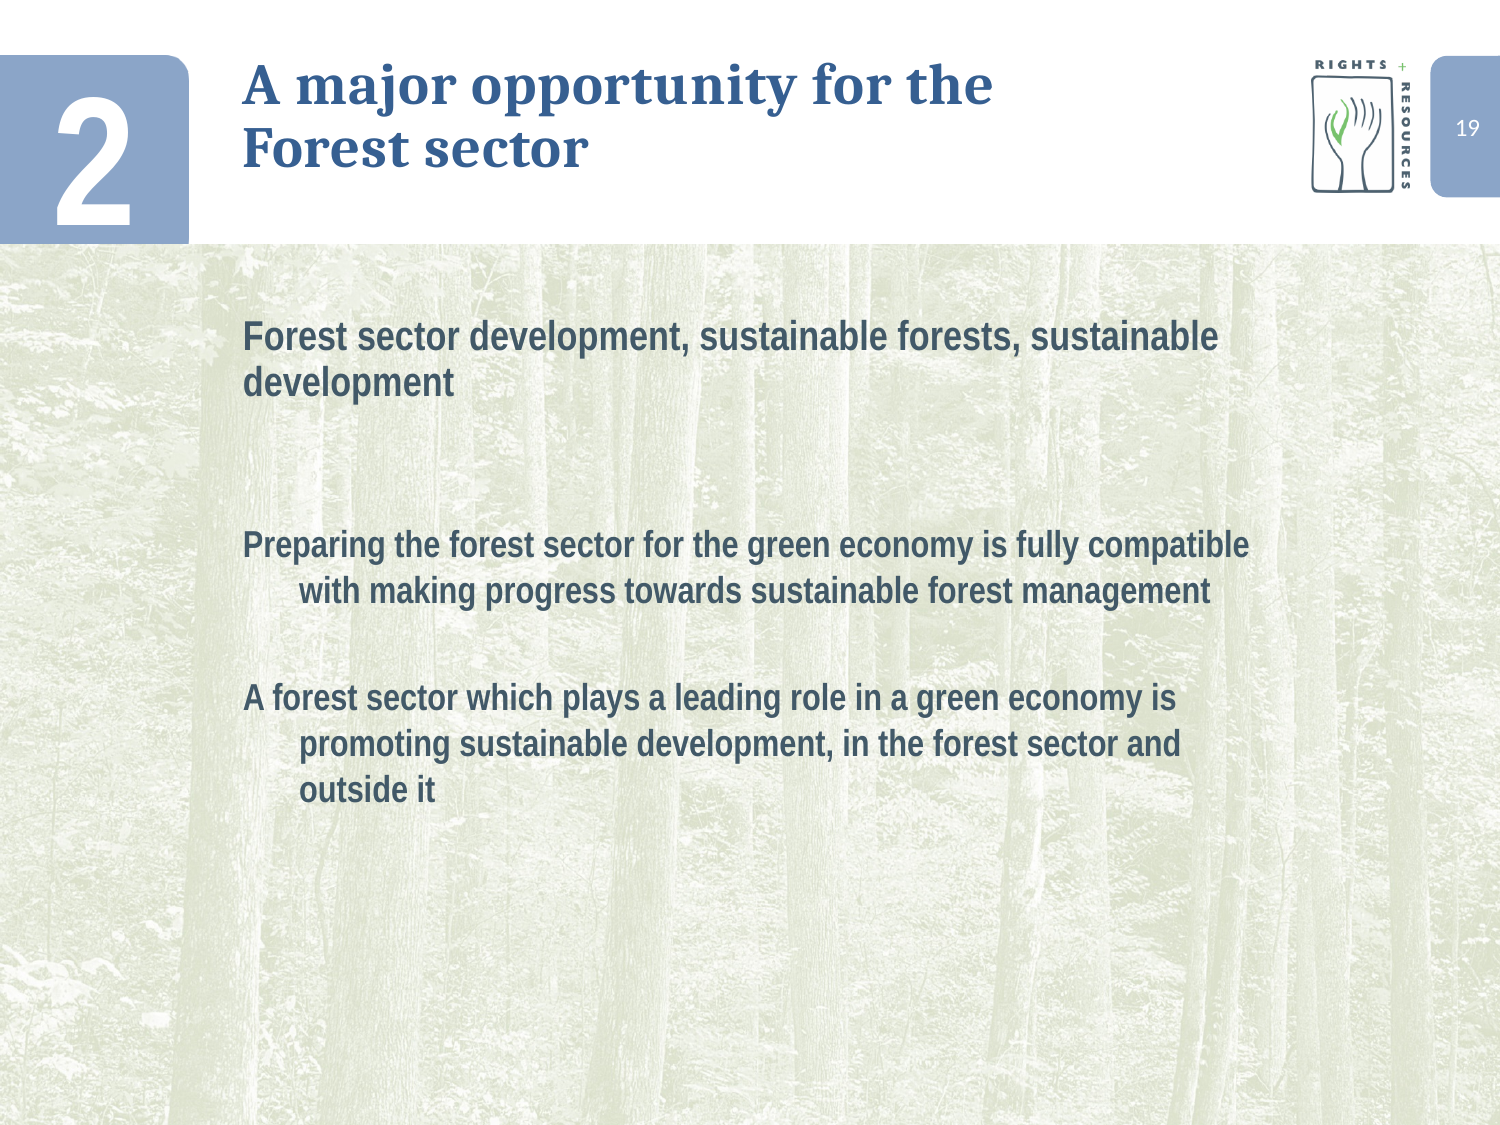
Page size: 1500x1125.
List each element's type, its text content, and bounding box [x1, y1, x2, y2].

picture [0, 228, 1500, 1125]
list 2 [0, 55, 189, 228]
list Forest sector development, sustainable forests, sustainable development Preparing the forest sector for the green economy is fully compatible with making progress towards sustainable forest management A forest sector which plays a leading role in a green economy is promoting sustainable development, in the forest sector and outside it [227, 305, 1313, 1035]
picture [1311, 60, 1410, 193]
title A major opportunity for the Forest sector [227, 58, 1177, 247]
